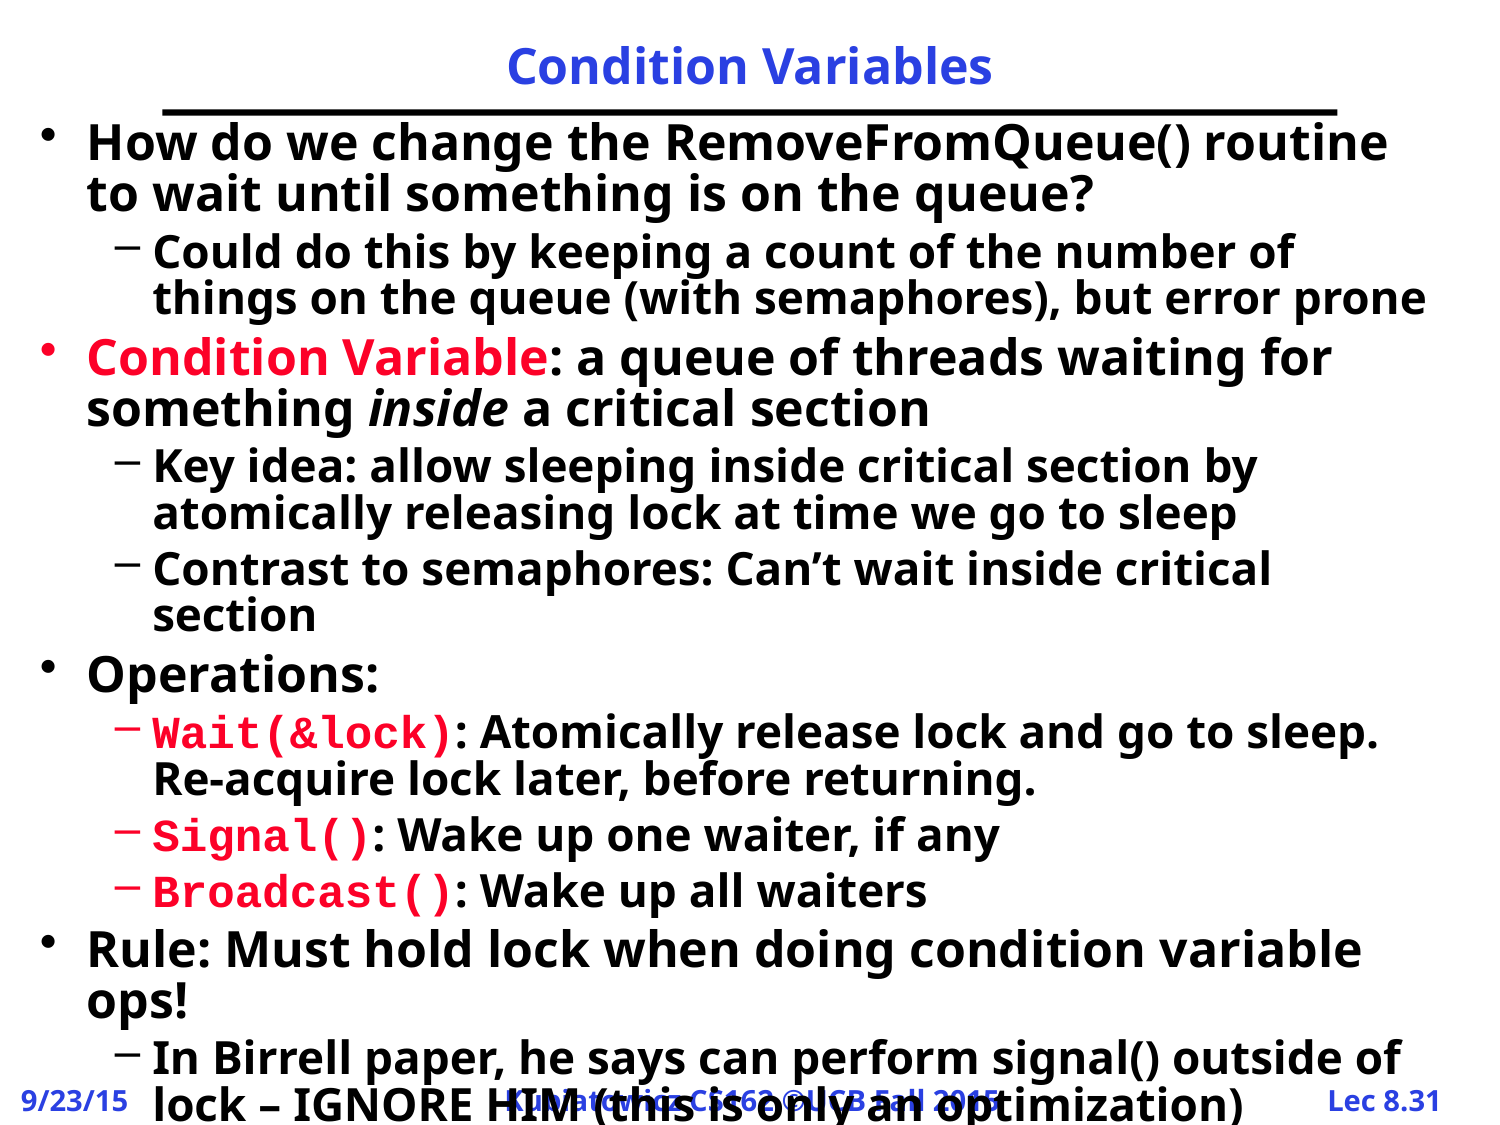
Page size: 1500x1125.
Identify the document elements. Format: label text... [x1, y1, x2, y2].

title Condition Variables [162, 24, 1338, 112]
list How do we change the RemoveFromQueue() routine to wait until something is on the queue? Could do this by keeping a count of the number of things on the queue (with semaphores), but error prone Condition Variable: a queue of threads waiting for something inside a critical section Key idea: allow sleeping inside critical section by atomically releasing lock at time we go to sleep Contrast to semaphores: Can’t wait inside critical section Operations: Wait(&lock): Atomically release lock and go to sleep. Re-acquire lock later, before returning. Signal(): Wake up one waiter, if any Broadcast(): Wake up all waiters Rule: Must hold lock when doing condition variable ops! In Birrell paper, he says can perform signal() outside of lock – IGNORE HIM (this is only an optimization) [24, 112, 1463, 1125]
